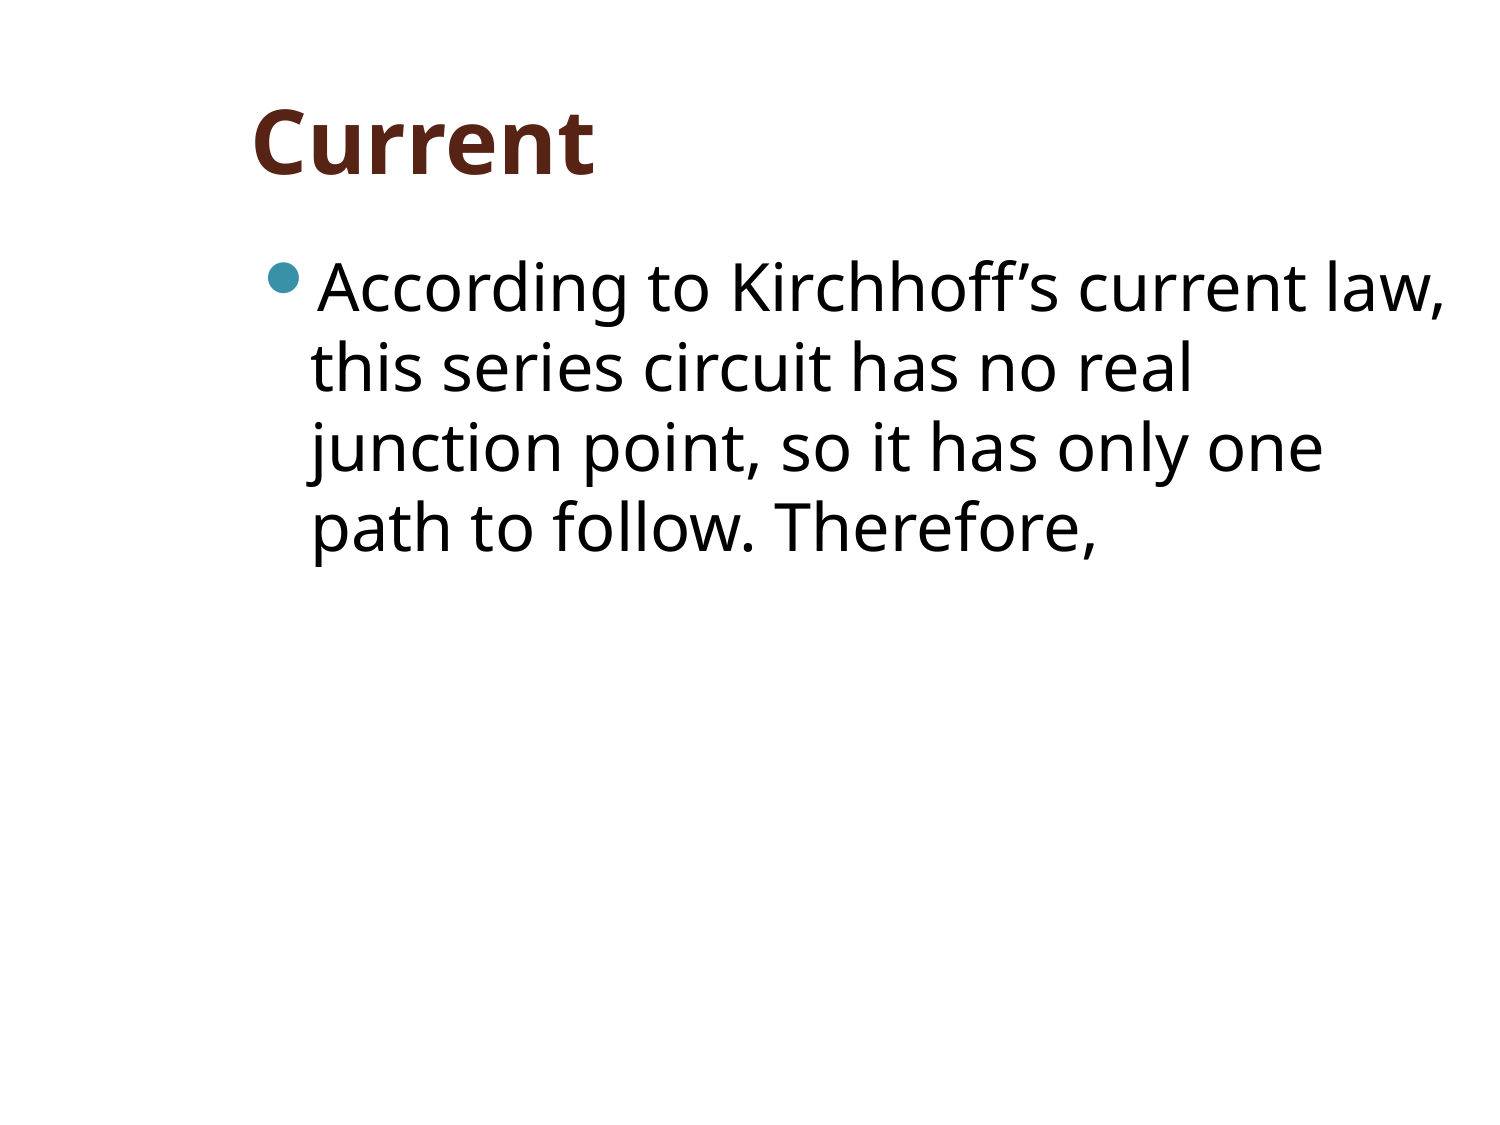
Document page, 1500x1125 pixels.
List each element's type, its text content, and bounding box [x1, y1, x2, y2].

title Current [235, 45, 1466, 233]
list According to Kirchhoff’s current law, this series circuit has no real junction point, so it has only one path to follow. Therefore, [235, 237, 1466, 1025]
